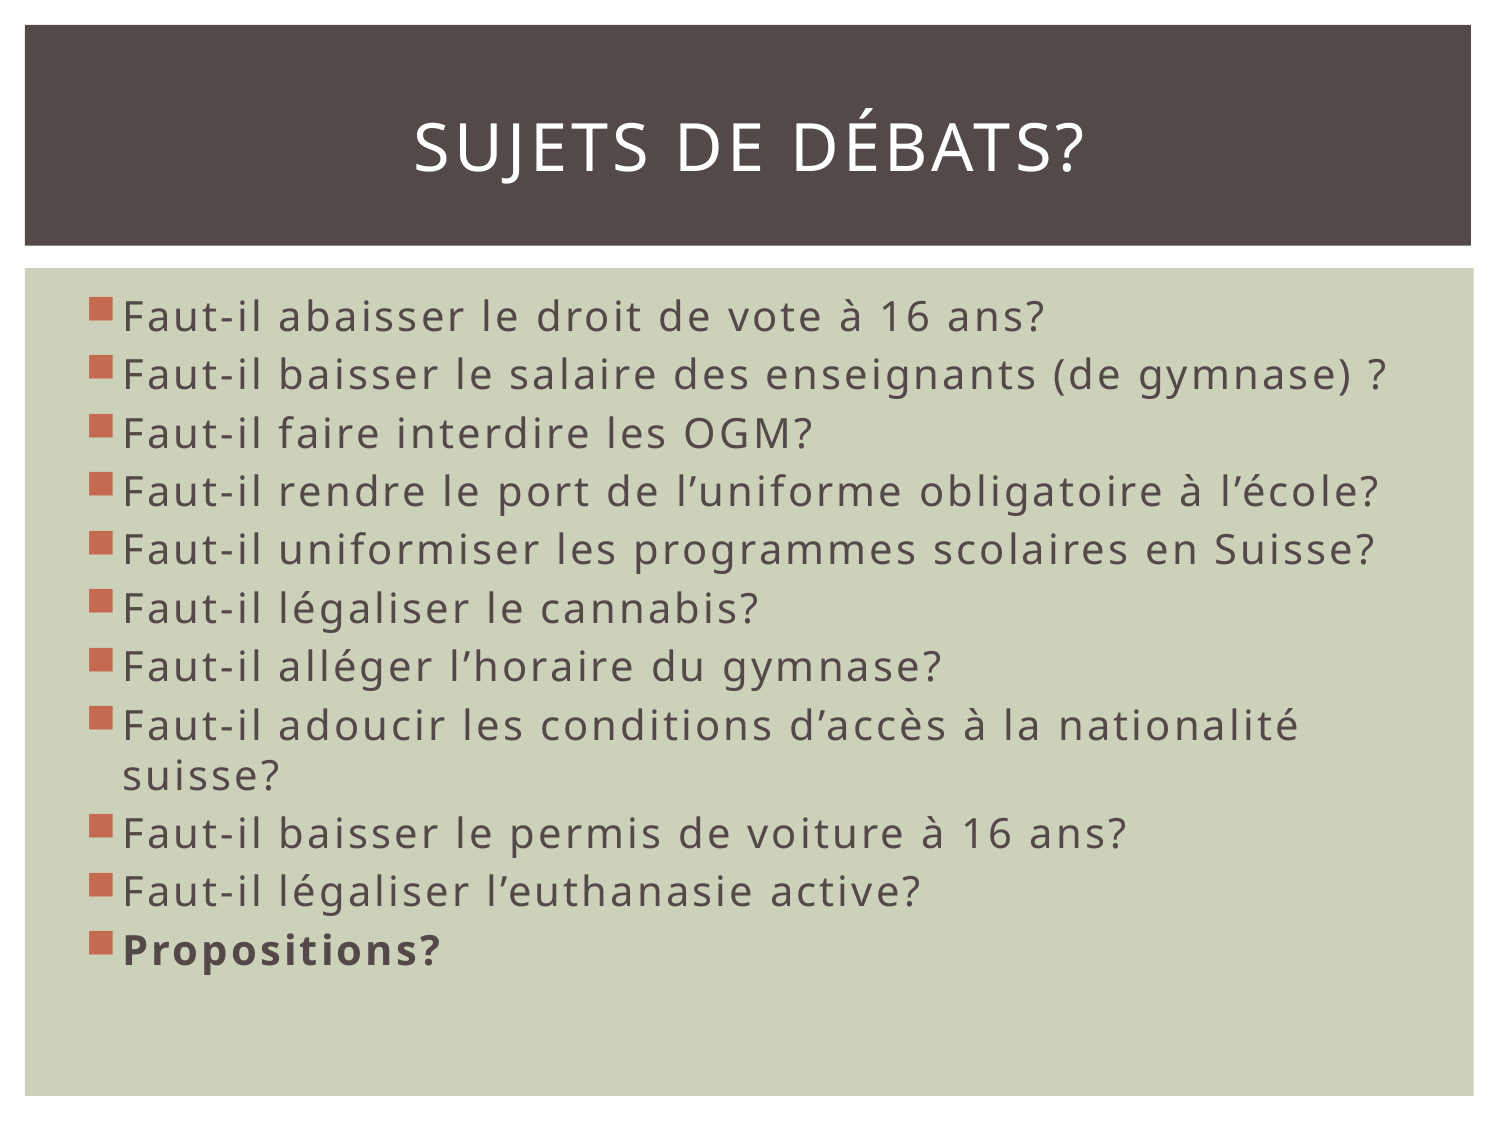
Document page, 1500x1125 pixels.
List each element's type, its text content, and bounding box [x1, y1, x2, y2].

list Faut-il abaisser le droit de vote à 16 ans? Faut-il baisser le salaire des enseignants (de gymnase) ? Faut-il faire interdire les OGM? Faut-il rendre le port de l’uniforme obligatoire à l’école? Faut-il uniformiser les programmes scolaires en Suisse? Faut-il légaliser le cannabis? Faut-il alléger l’horaire du gymnase? Faut-il adoucir les conditions d’accès à la nationalité suisse? Faut-il baisser le permis de voiture à 16 ans? Faut-il légaliser l’euthanasie active? Propositions? [62, 281, 1442, 1005]
title Sujets de débats? [62, 58, 1438, 232]
